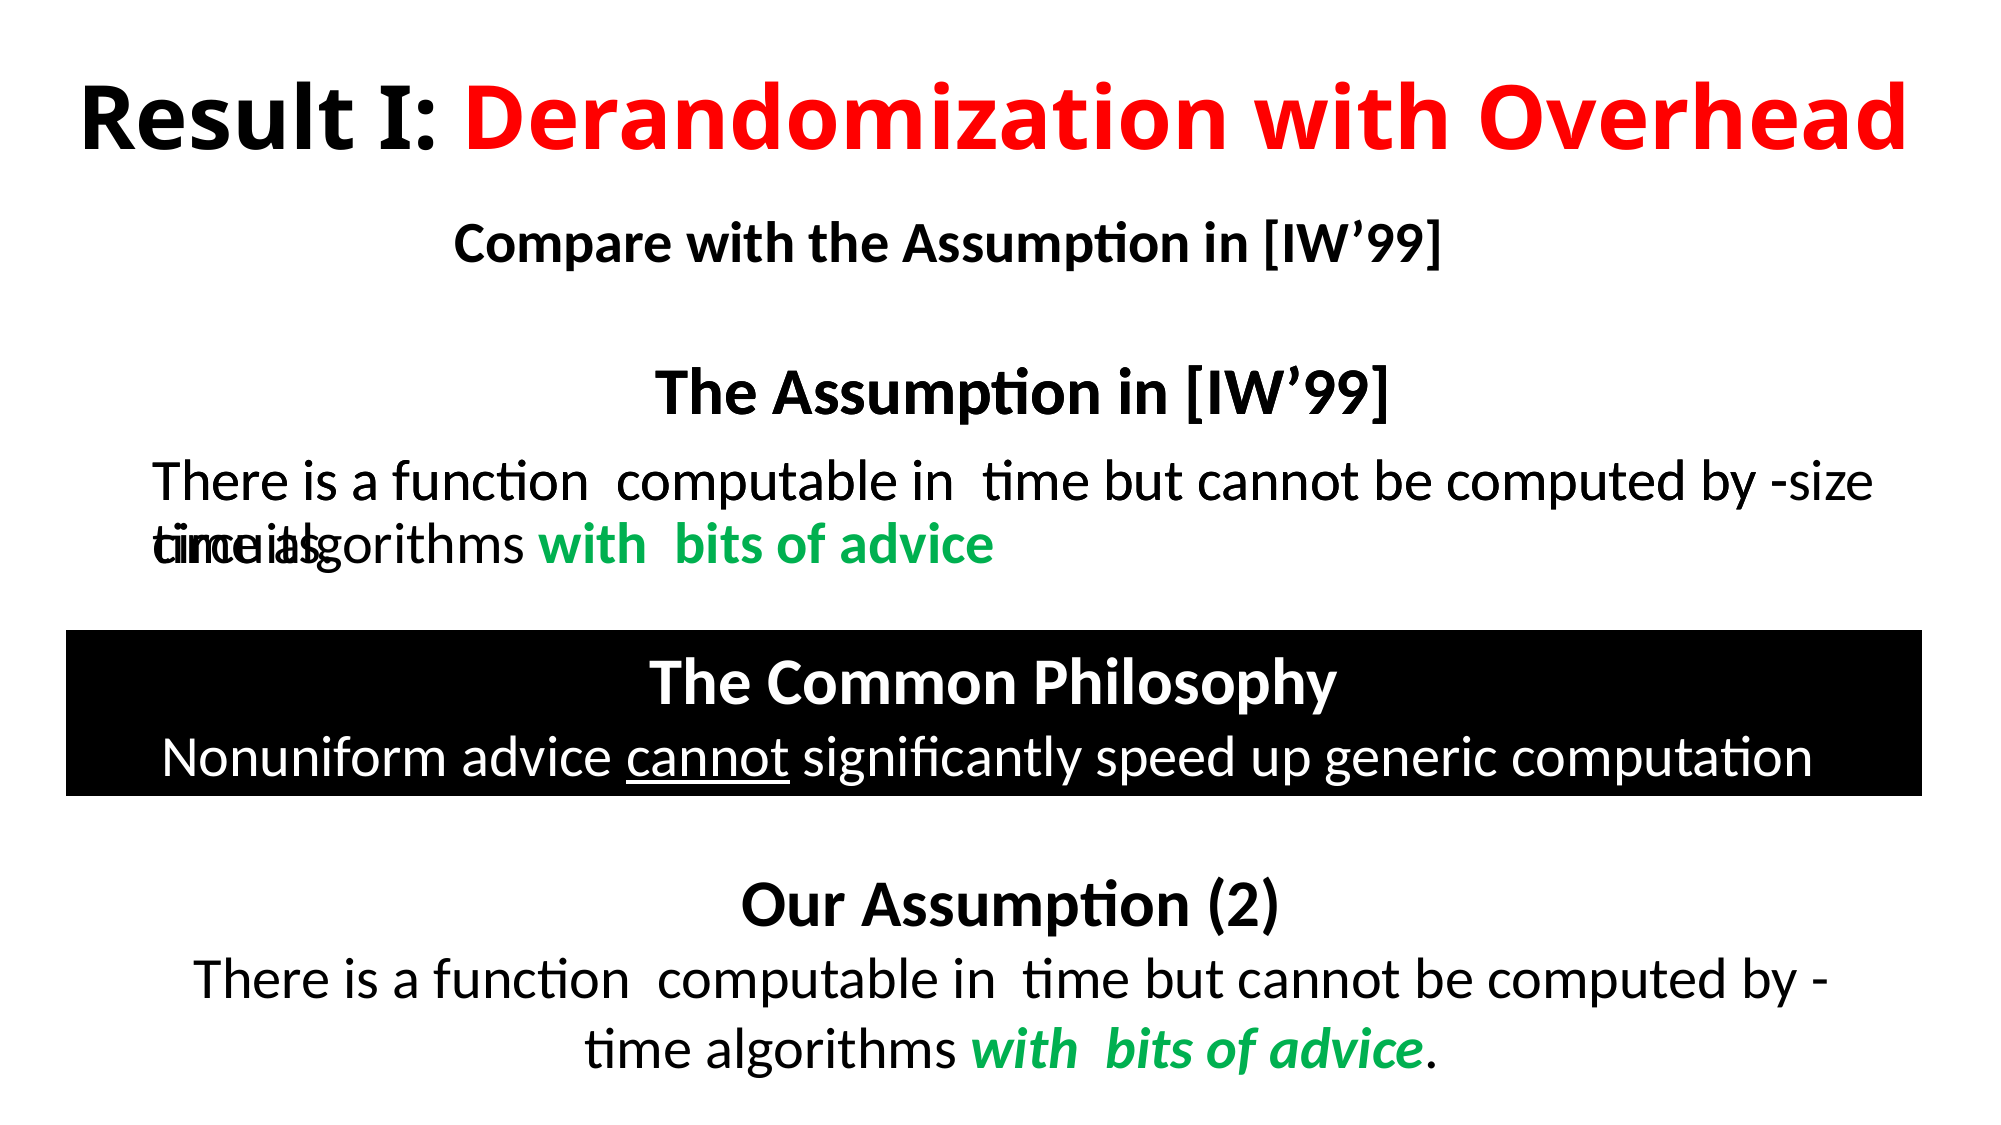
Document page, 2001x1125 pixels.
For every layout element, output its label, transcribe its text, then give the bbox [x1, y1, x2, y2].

text_box The Common Philosophy Nonuniform advice cannot significantly speed up generic computation [66, 630, 1922, 796]
text_box Compare with the Assumption in [IW’99] [439, 196, 1459, 281]
